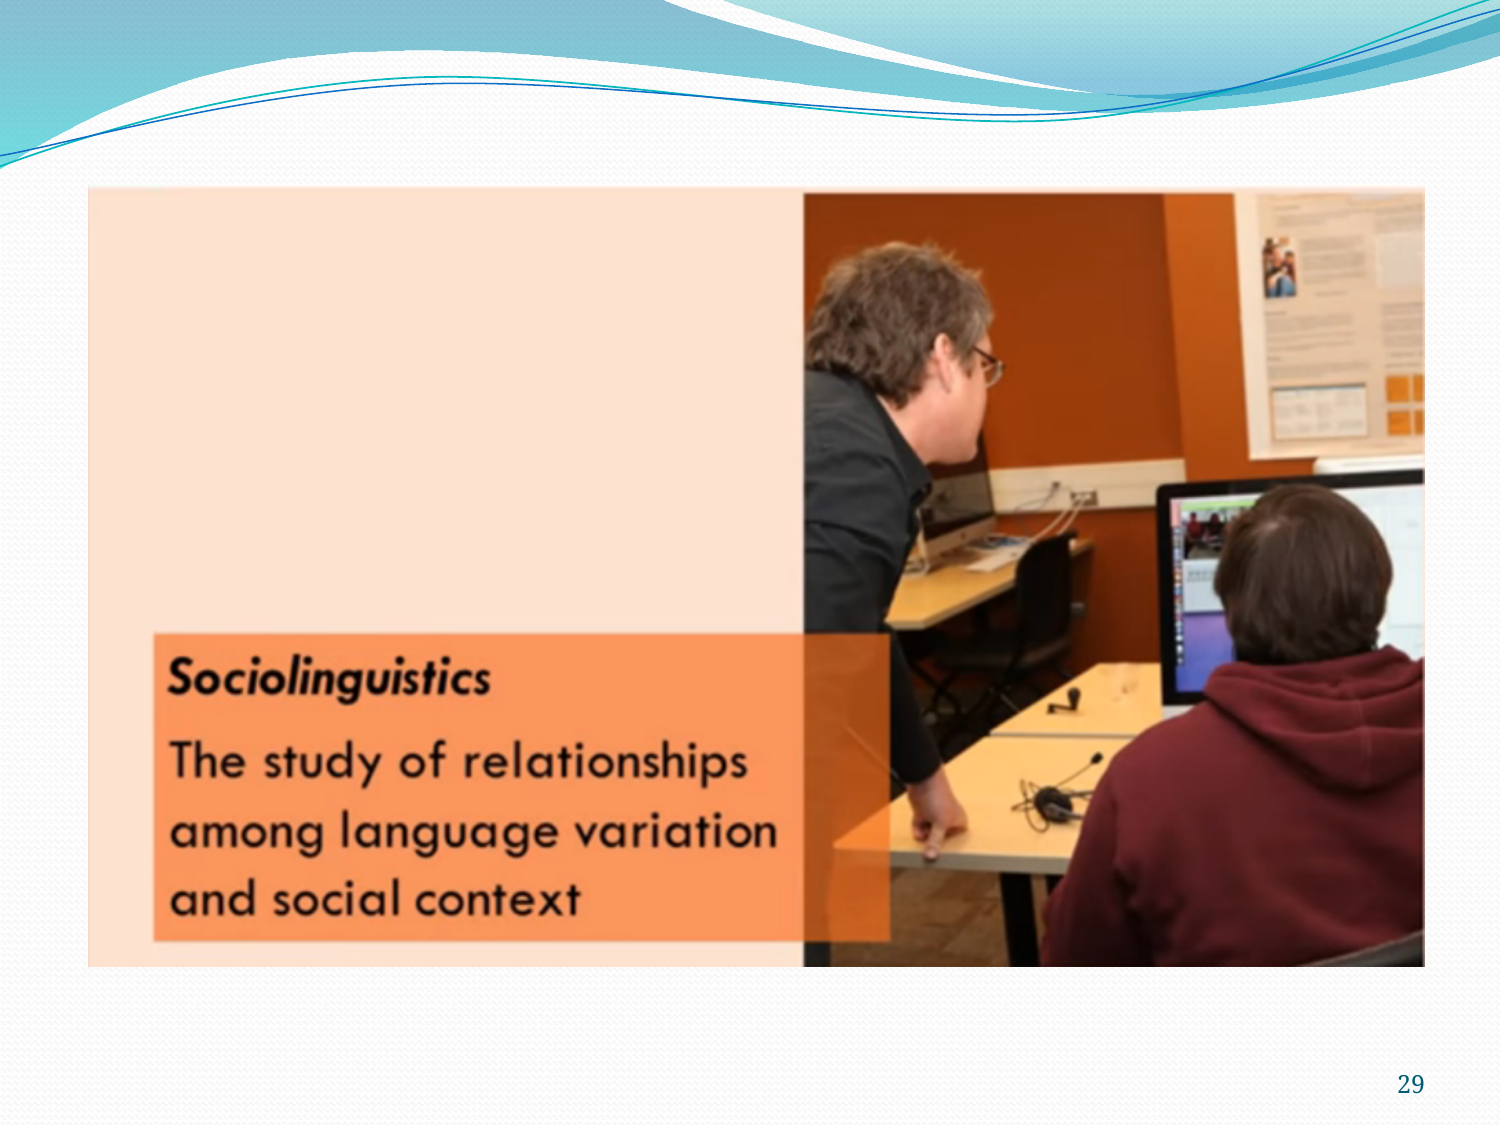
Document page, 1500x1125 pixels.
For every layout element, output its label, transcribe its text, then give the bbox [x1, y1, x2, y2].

slide_number 29 [1299, 1042, 1425, 1103]
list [88, 184, 1425, 968]
